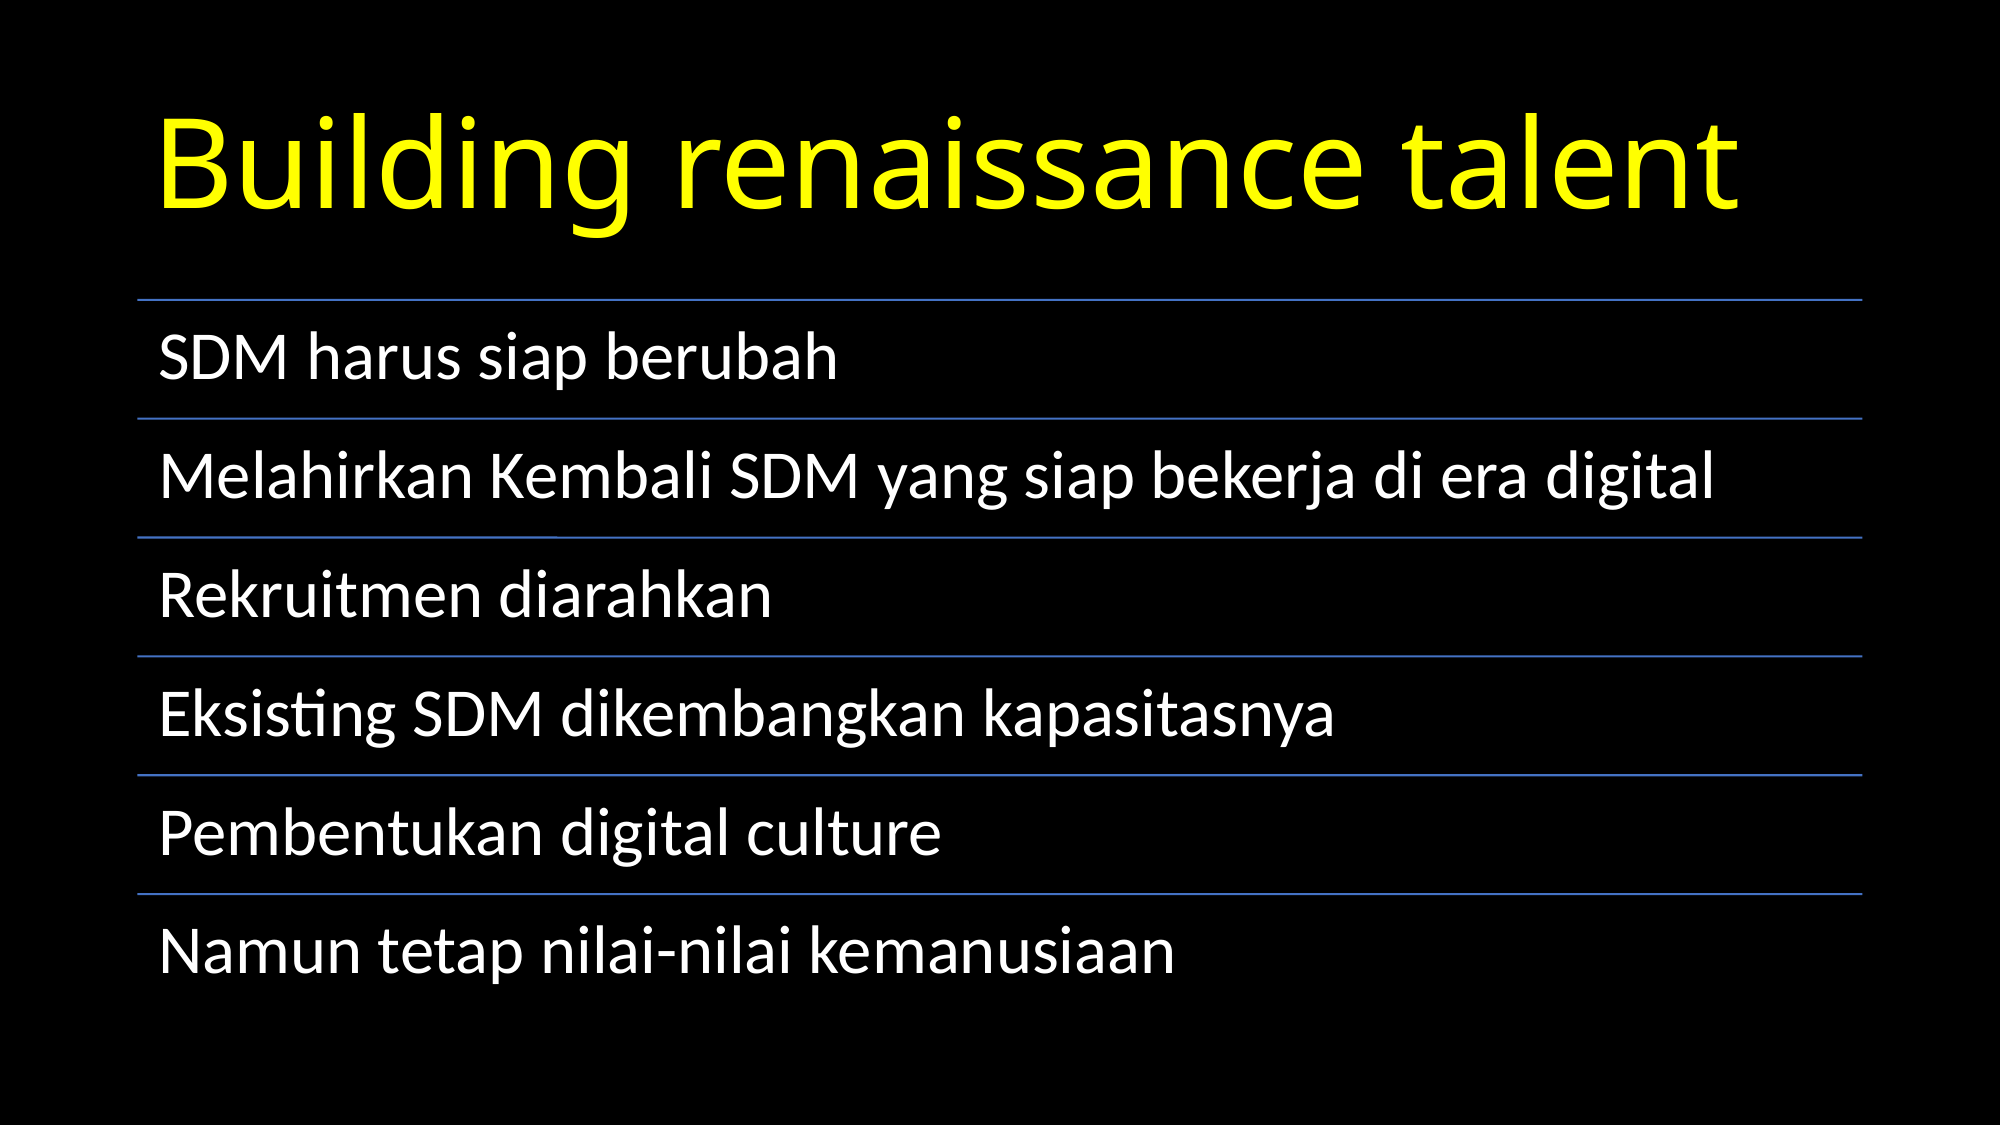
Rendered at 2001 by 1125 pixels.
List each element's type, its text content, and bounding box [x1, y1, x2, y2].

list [137, 299, 1863, 1014]
title Building renaissance talent [137, 59, 1863, 278]
